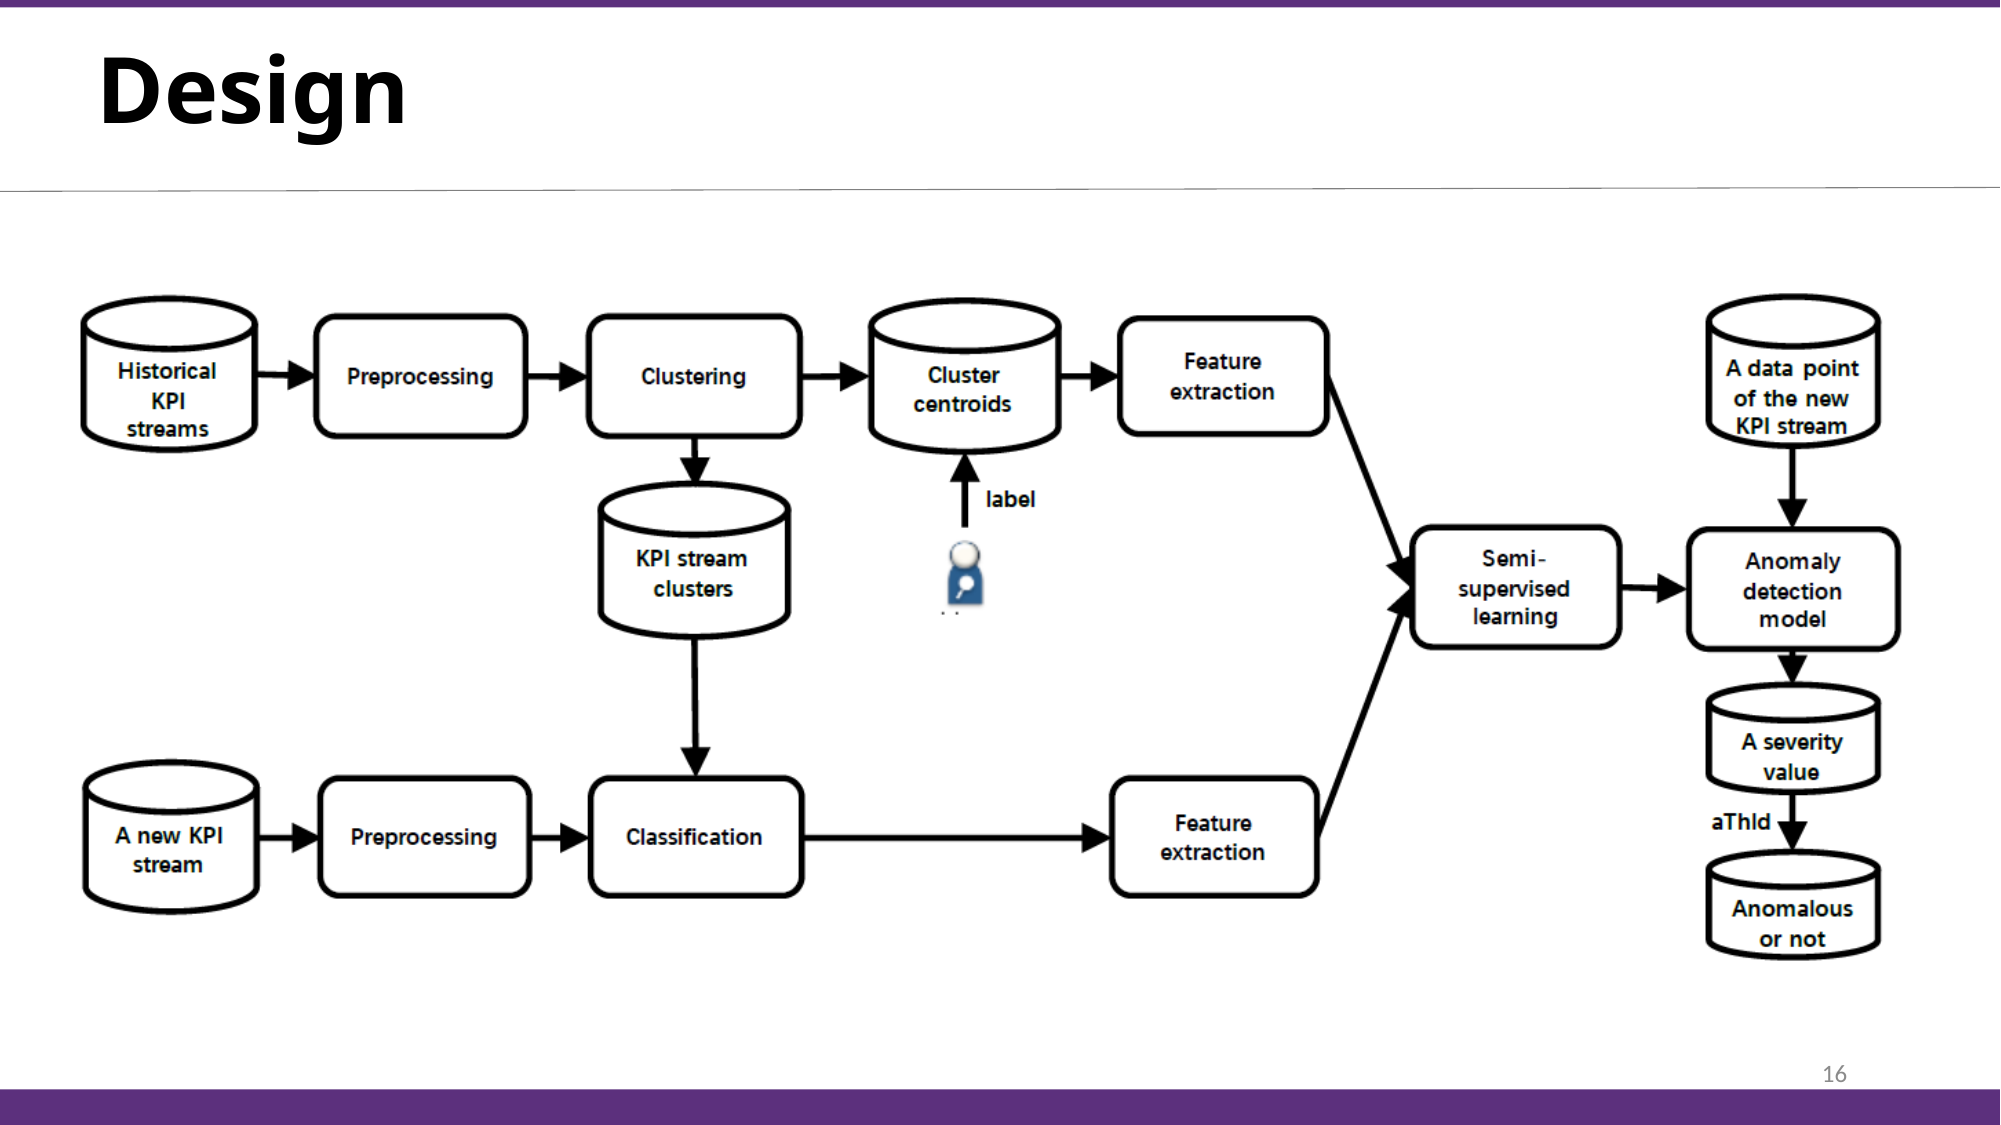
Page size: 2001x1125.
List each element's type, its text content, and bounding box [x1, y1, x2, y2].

text_box [0, 1088, 2000, 1125]
picture [38, 259, 1907, 976]
slide_number 16 [1412, 1042, 1863, 1103]
title Design [81, 8, 741, 184]
text_box [0, 0, 2000, 8]
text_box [0, 187, 2000, 192]
